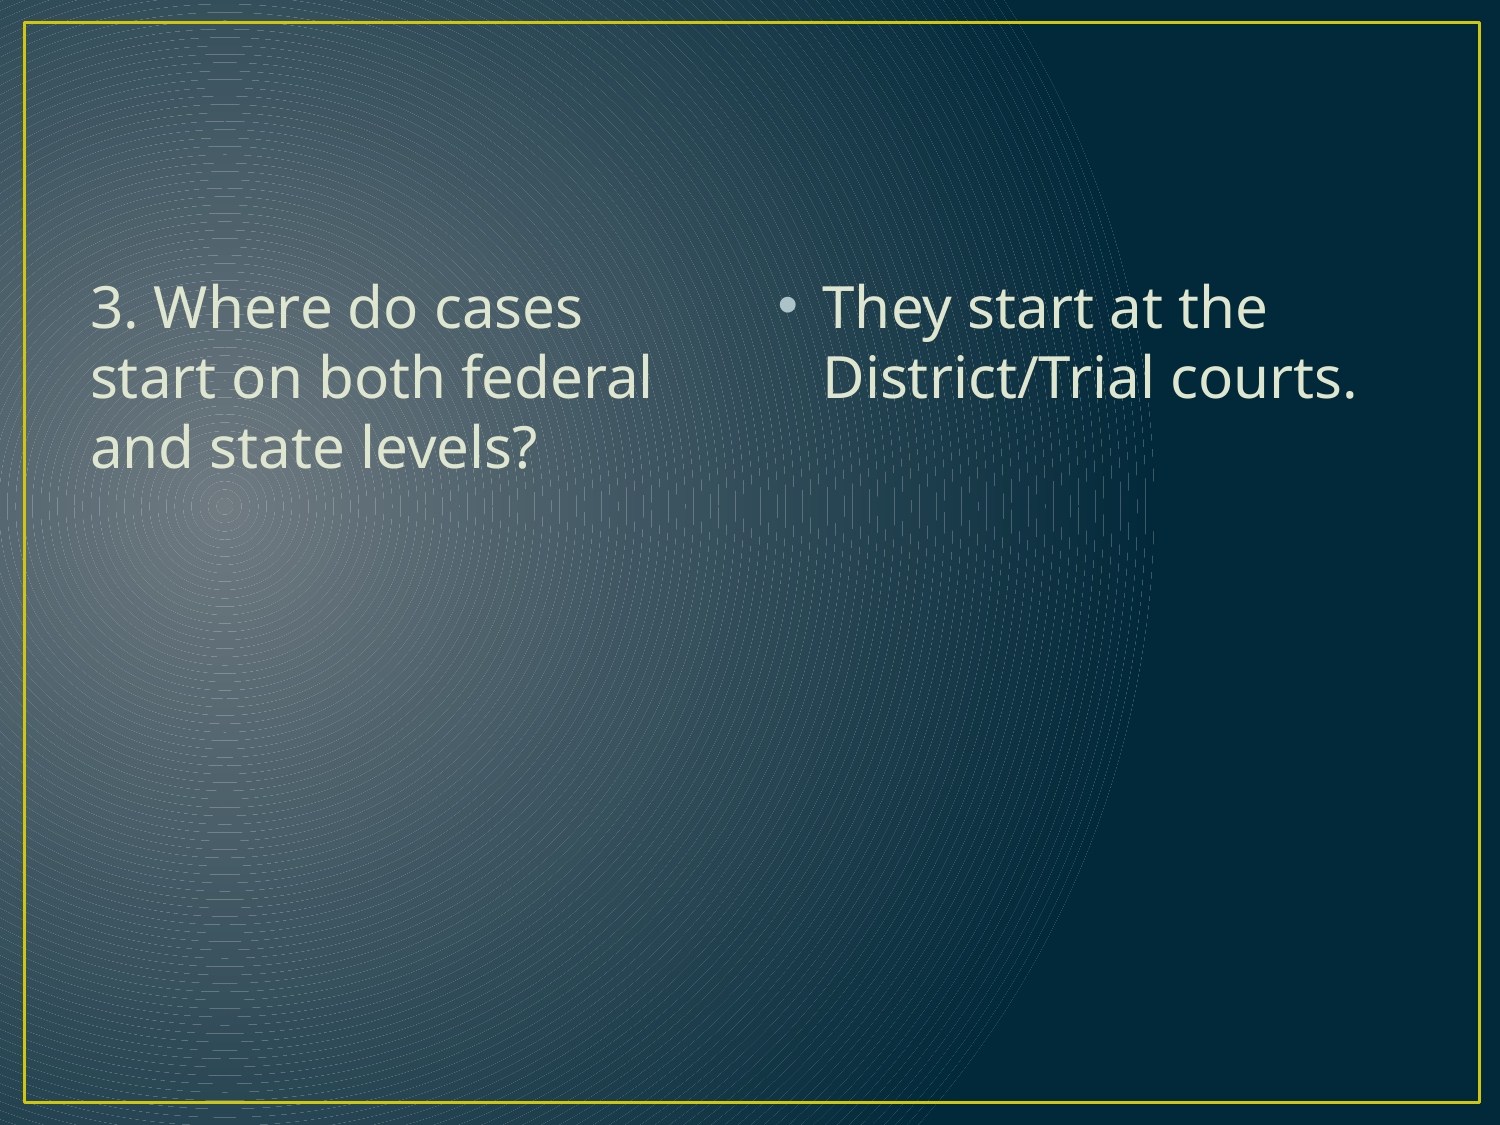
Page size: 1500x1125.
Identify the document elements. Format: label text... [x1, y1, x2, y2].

list They start at the District/Trial courts. [762, 262, 1425, 1005]
list 3. Where do cases start on both federal and state levels? [75, 262, 738, 1005]
